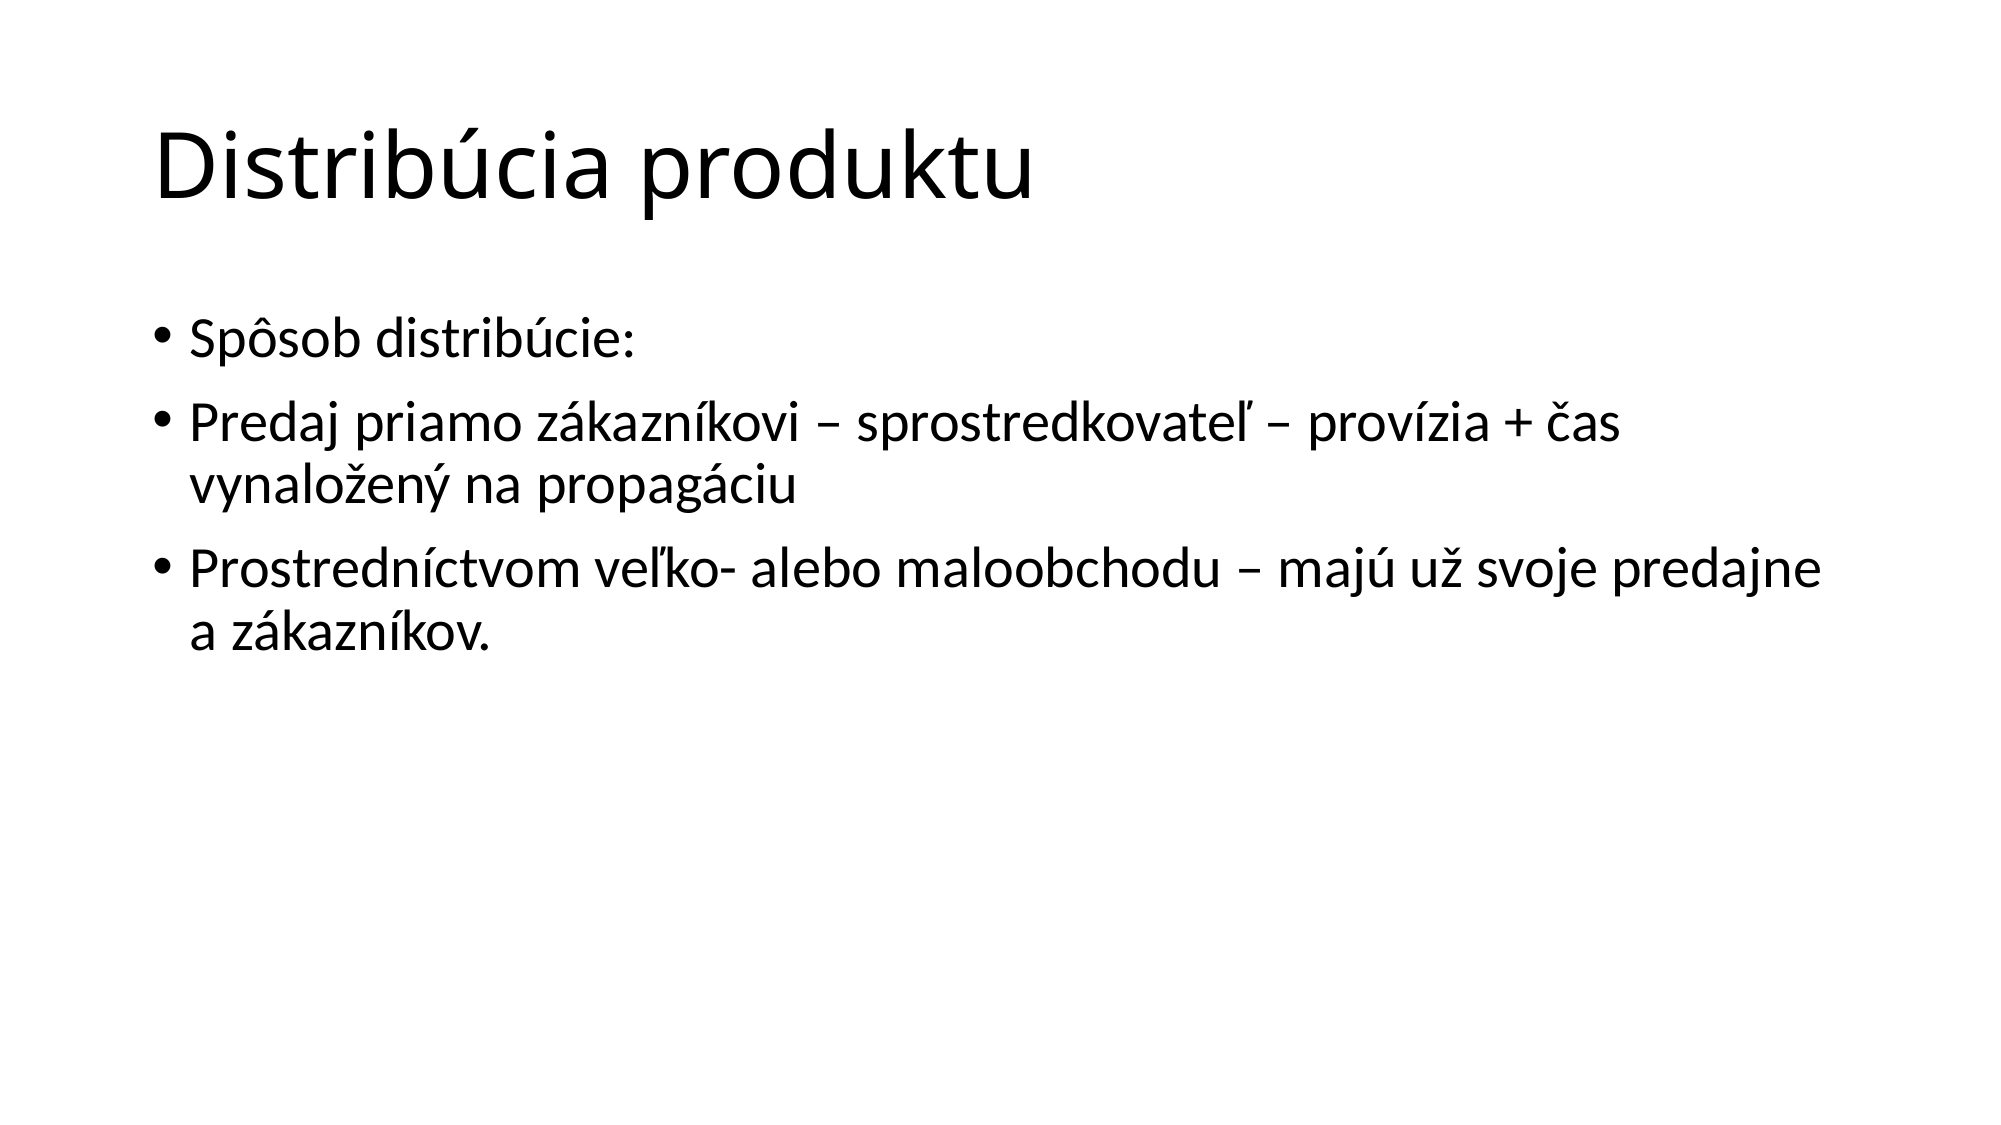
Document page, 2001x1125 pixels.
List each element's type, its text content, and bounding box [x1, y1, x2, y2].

list Spôsob distribúcie: Predaj priamo zákazníkovi – sprostredkovateľ – provízia + čas vynaložený na propagáciu Prostredníctvom veľko- alebo maloobchodu – majú už svoje predajne a zákazníkov. [137, 299, 1863, 1014]
title Distribúcia produktu [137, 59, 1863, 278]
